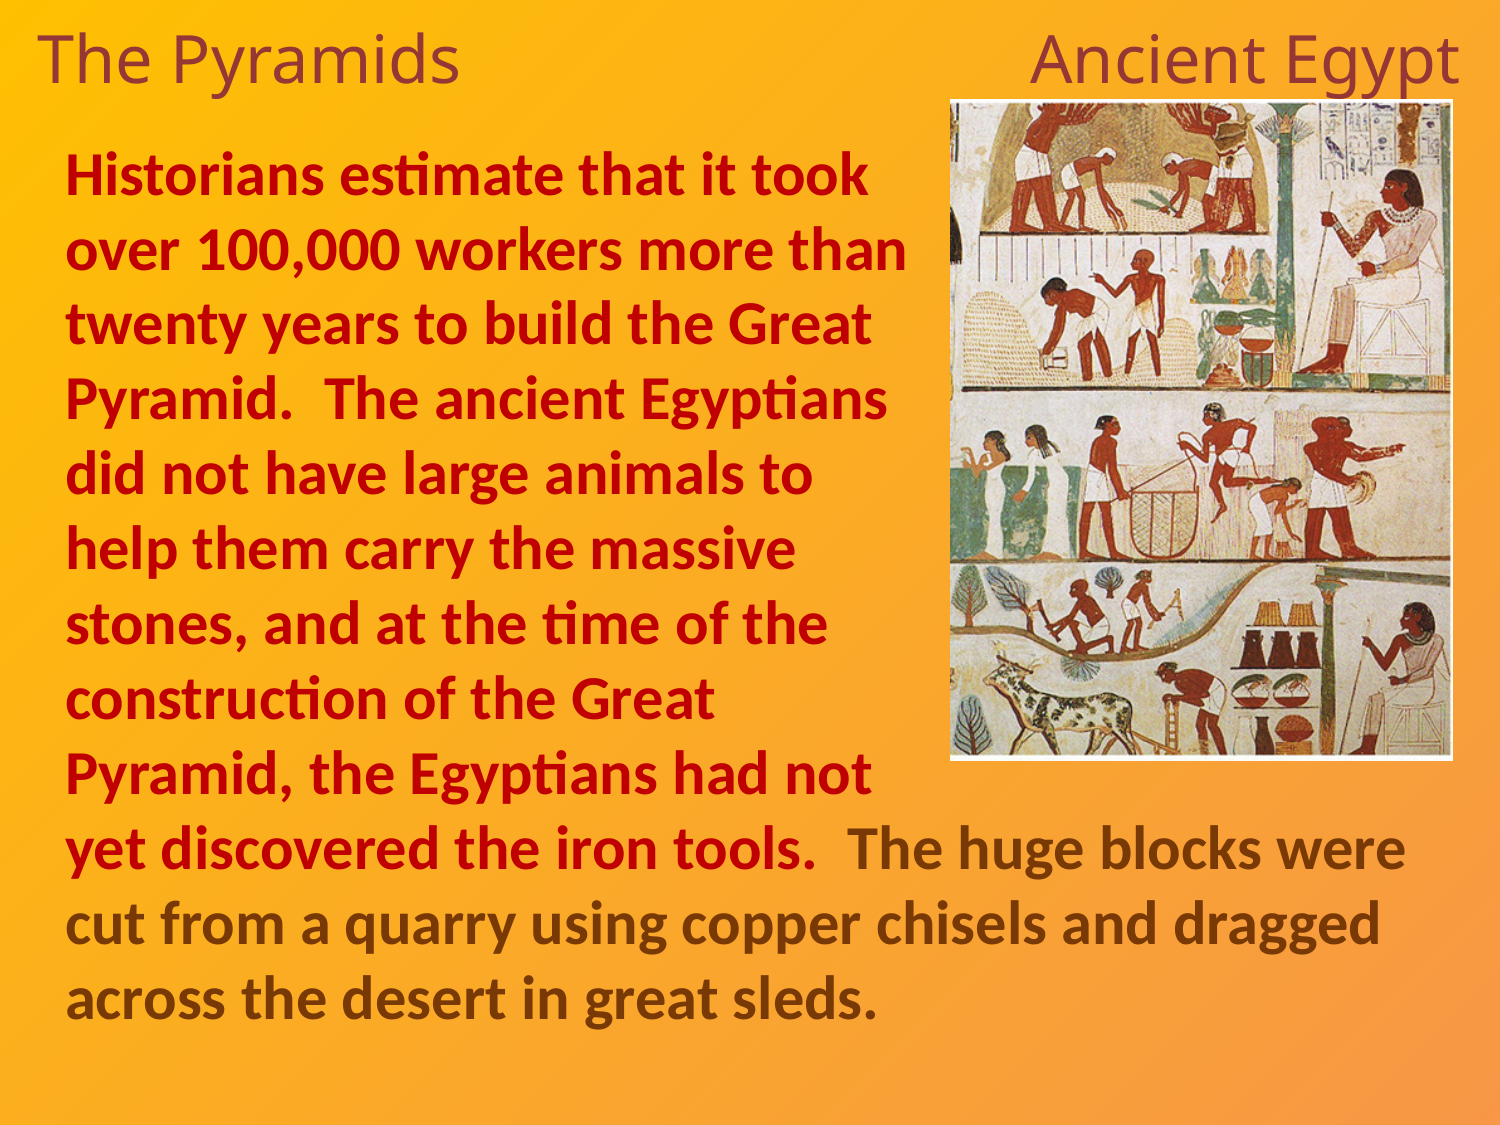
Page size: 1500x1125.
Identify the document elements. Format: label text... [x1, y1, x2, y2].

picture [949, 99, 1453, 761]
subtitle Historians estimate that it took over 100,000 workers more than twenty years to build the Great Pyramid. The ancient Egyptians did not have large animals to help them carry the massive stones, and at the time of the construction of the Great Pyramid, the Egyptians had not yet discovered the iron tools. The huge blocks were cut from a quarry using copper chisels and dragged across the desert in great sleds. [50, 125, 1450, 1050]
title The Pyramids Ancient Egypt [0, 0, 1500, 113]
